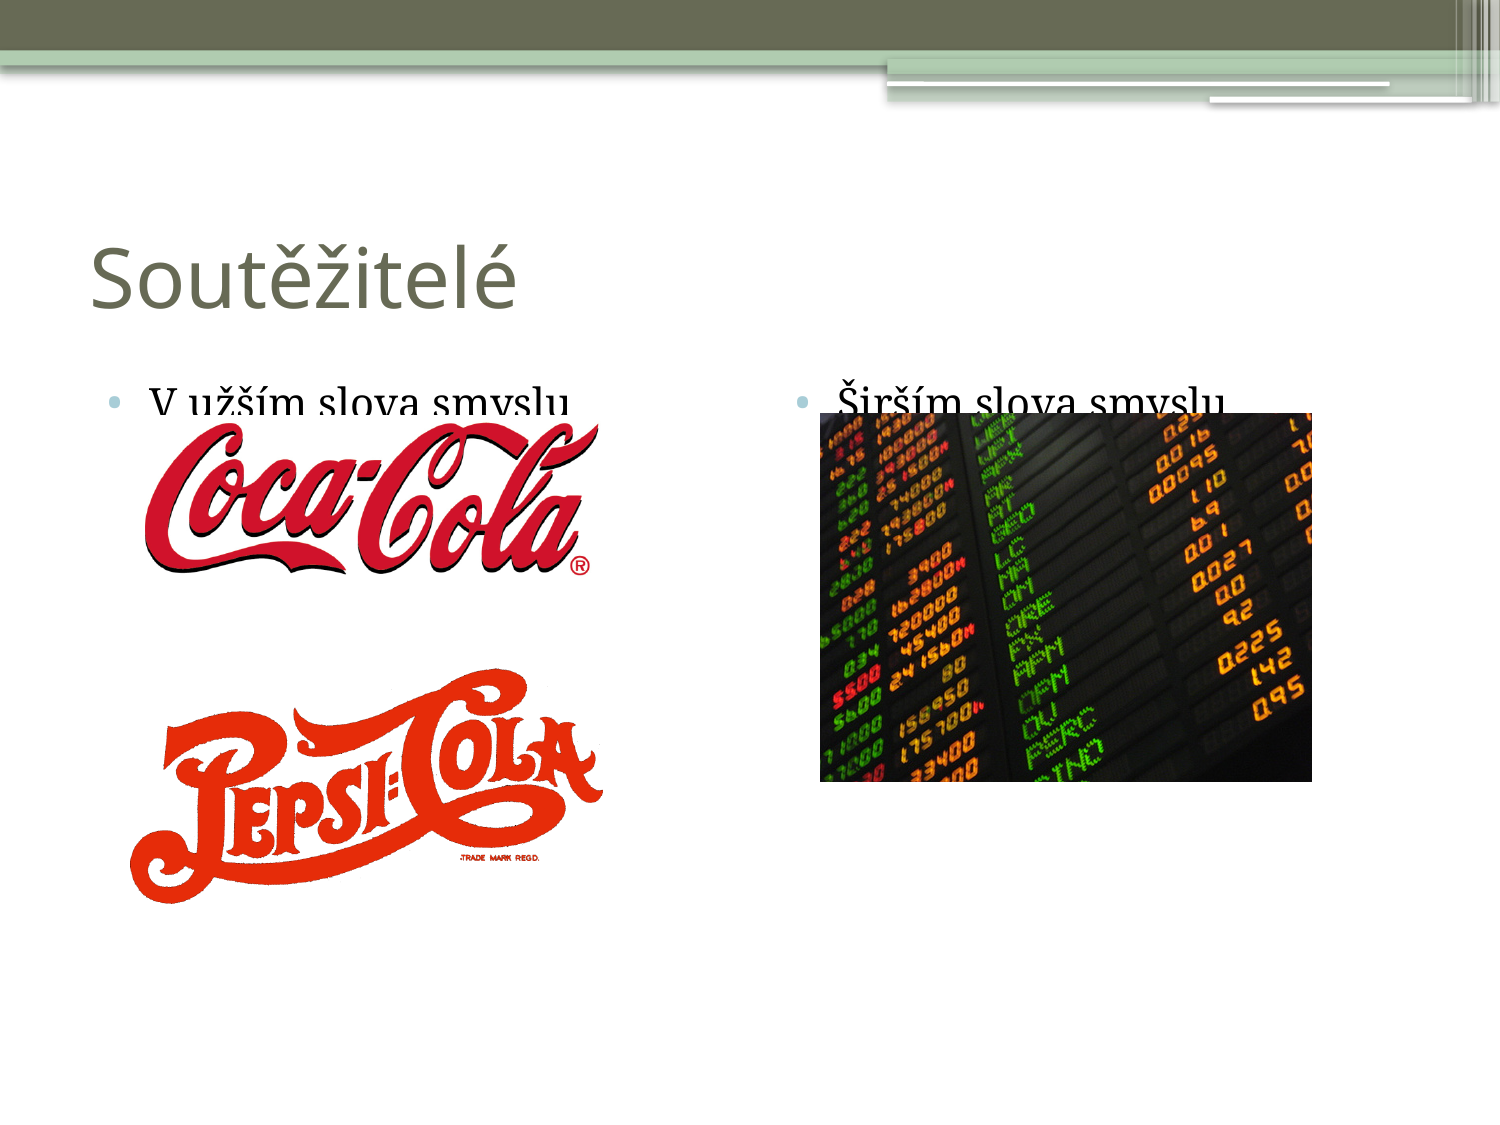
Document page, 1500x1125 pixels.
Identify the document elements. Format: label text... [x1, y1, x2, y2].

title Soutěžitelé [75, 187, 1425, 363]
picture [135, 415, 609, 582]
picture [129, 668, 604, 905]
picture [820, 413, 1312, 782]
list Širším slova smyslu [762, 368, 1425, 1112]
list V užším slova smyslu [75, 368, 738, 1112]
